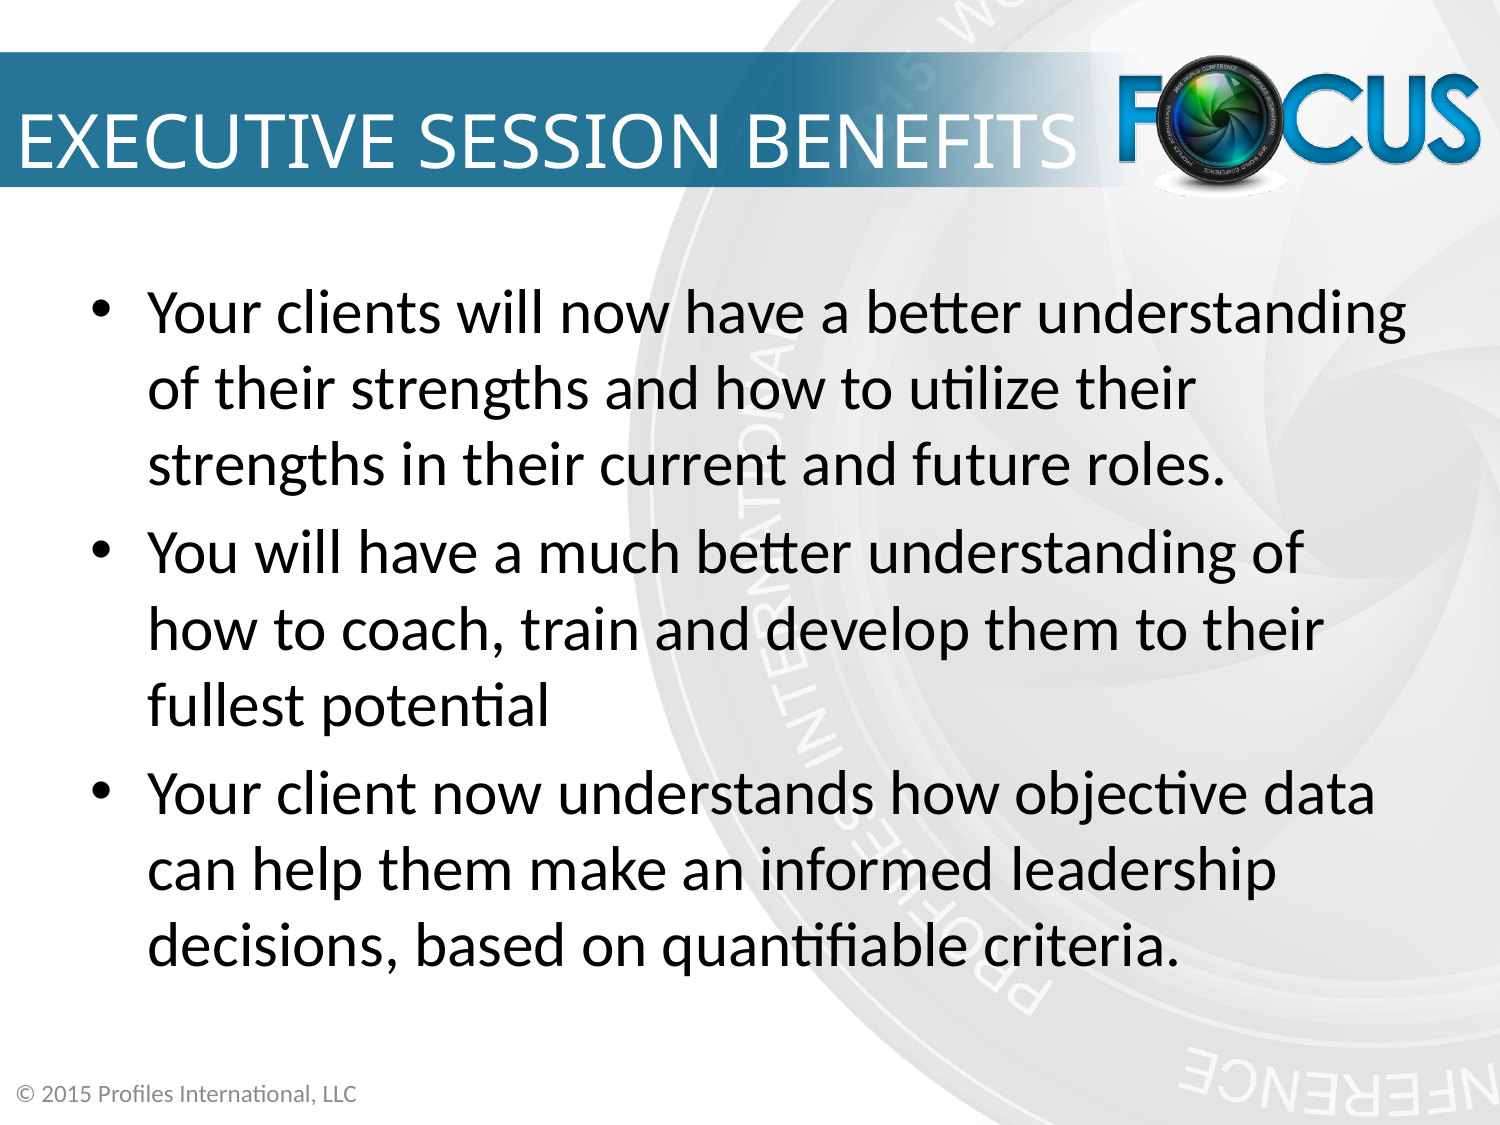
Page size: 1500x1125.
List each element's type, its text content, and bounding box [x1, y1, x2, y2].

list Your clients will now have a better understanding of their strengths and how to utilize their strengths in their current and future roles. You will have a much better understanding of how to coach, train and develop them to their fullest potential Your client now understands how objective data can help them make an informed leadership decisions, based on quantifiable criteria. [75, 262, 1425, 1005]
picture [0, 0, 1500, 1125]
title EXECUTIVE SESSION BENEFITS [0, 45, 1100, 233]
text_box [99, 287, 1450, 1030]
